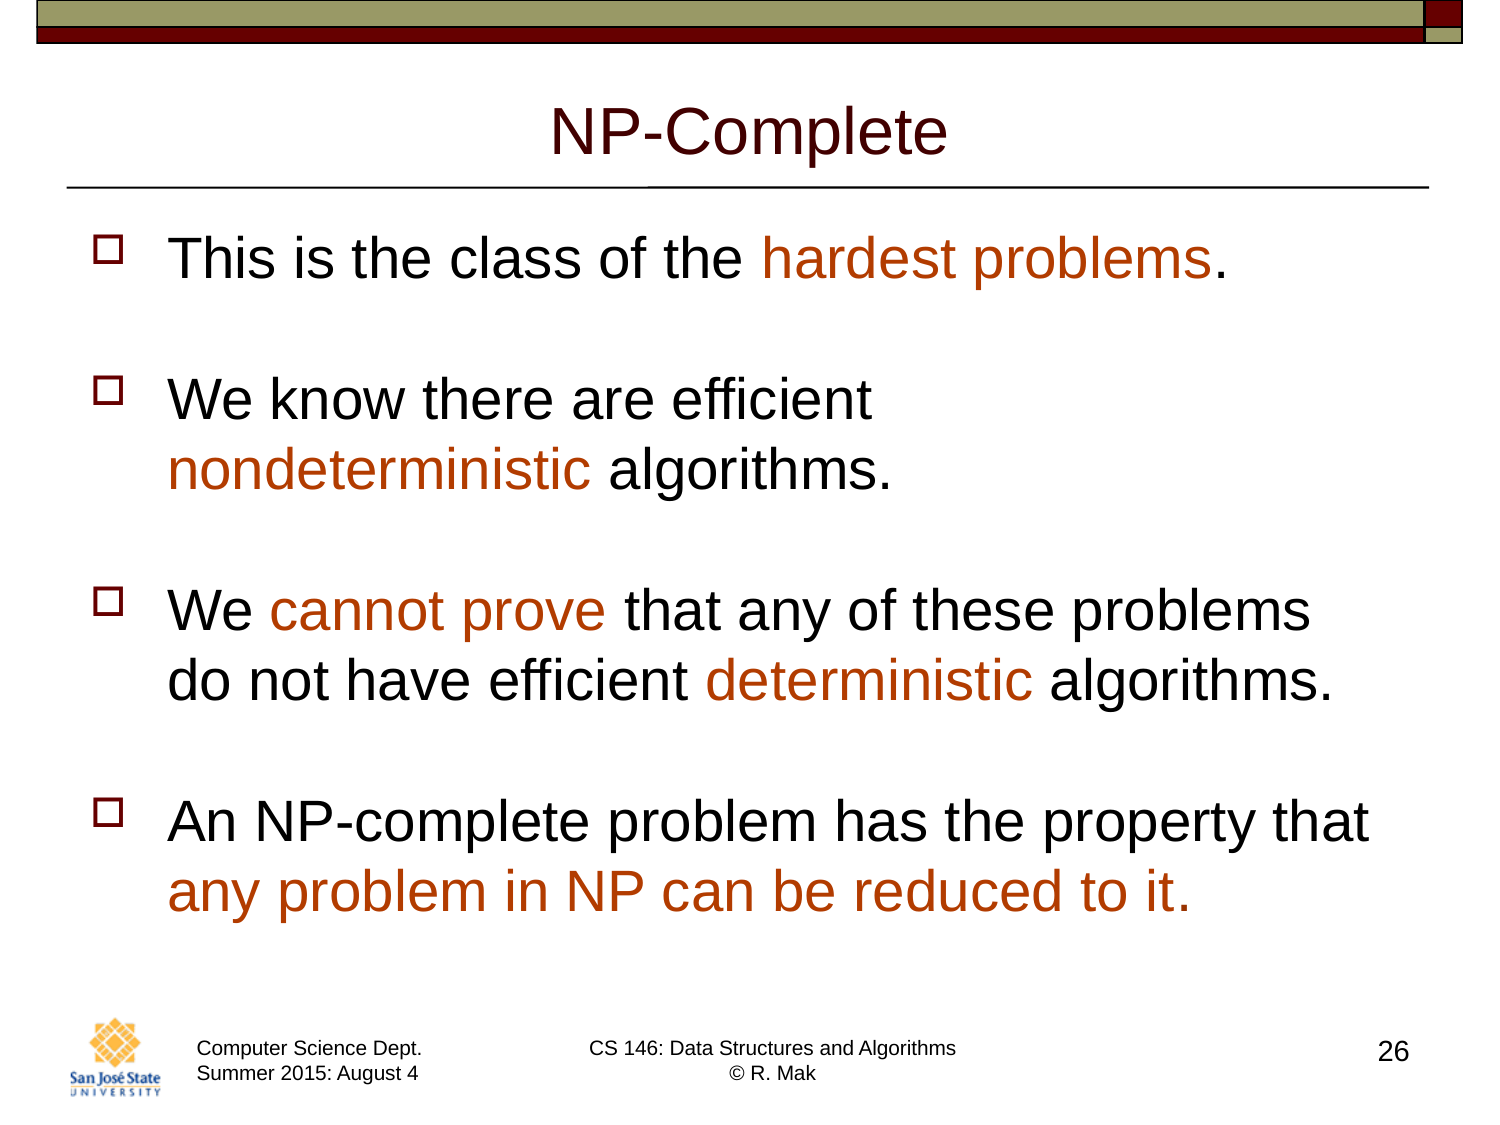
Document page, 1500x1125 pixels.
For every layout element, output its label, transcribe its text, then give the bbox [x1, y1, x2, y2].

slide_number 26 [1112, 1025, 1425, 1100]
list This is the class of the hardest problems. We know there are efficient nondeterministic algorithms. We cannot prove that any of these problems do not have efficient deterministic algorithms. An NP-complete problem has the property that any problem in NP can be reduced to it. [75, 212, 1425, 1006]
picture [60, 1012, 166, 1112]
title NP-Complete [75, 67, 1425, 175]
